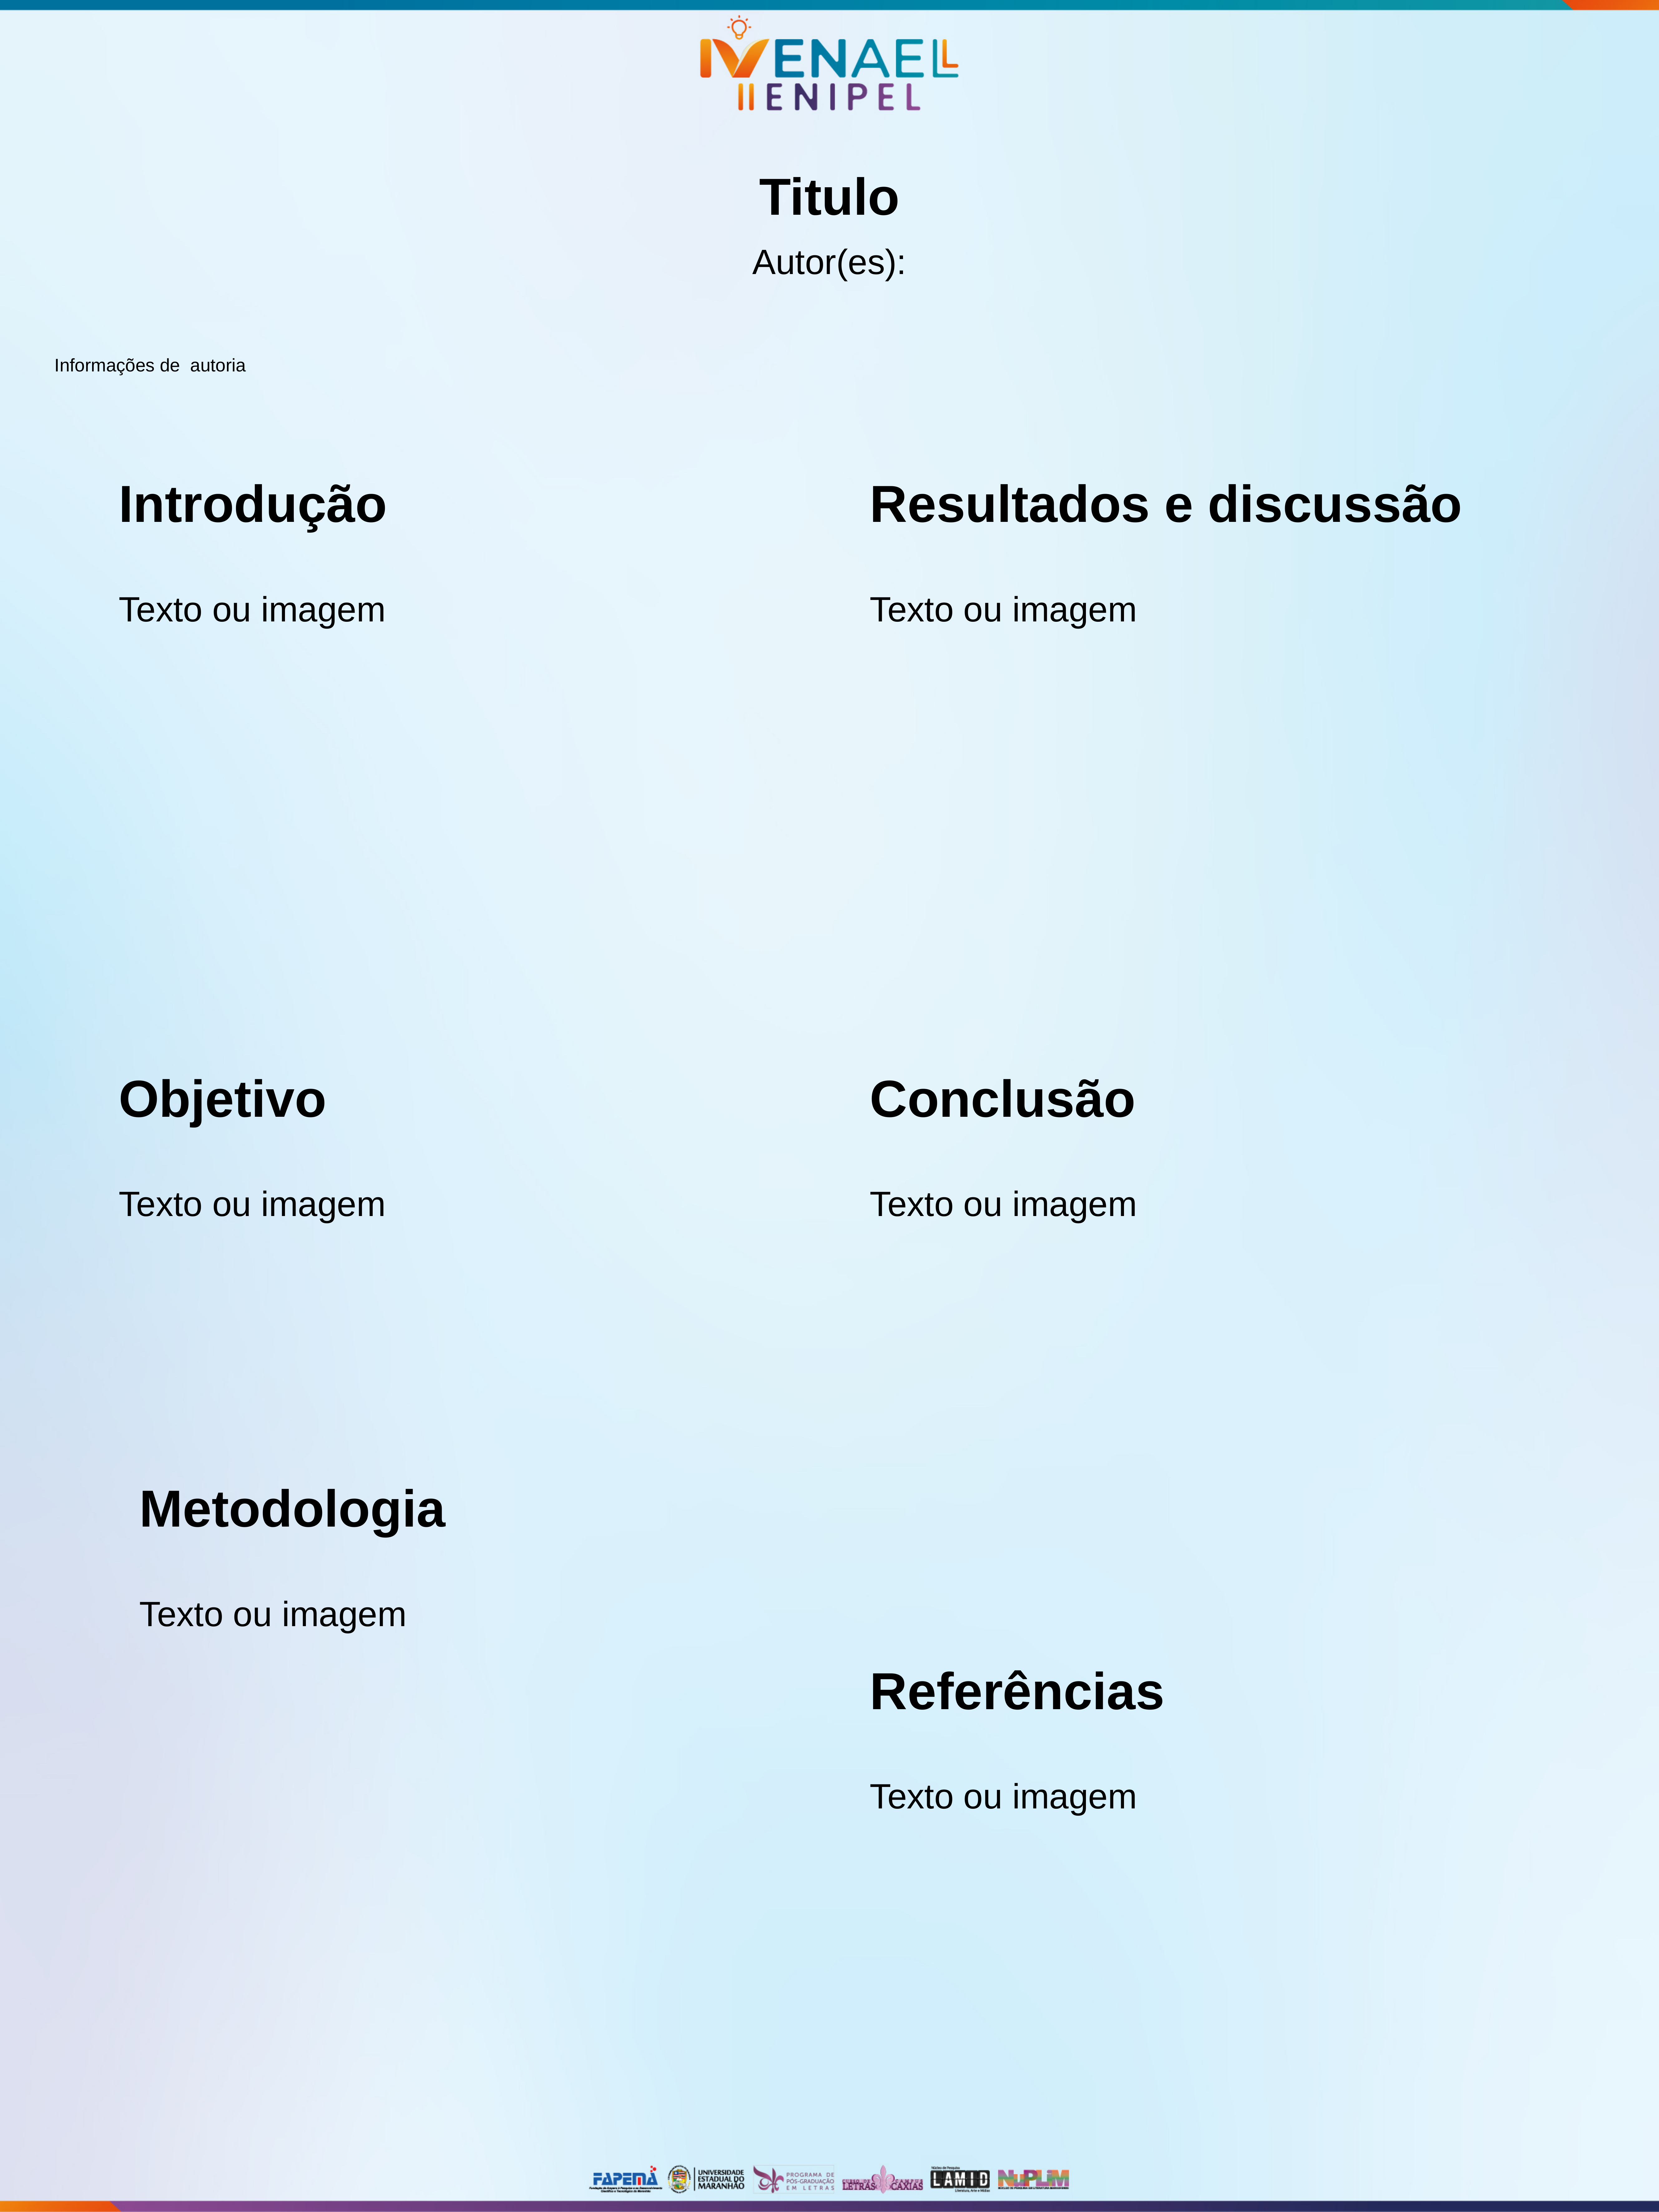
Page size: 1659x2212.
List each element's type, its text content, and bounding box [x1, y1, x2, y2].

text_box Titulo [477, 158, 1182, 238]
text_box Texto ou imagem [865, 1184, 1570, 1611]
text_box Referências [865, 1652, 1570, 1733]
text_box Autor(es): [477, 242, 1182, 322]
text_box Texto ou imagem [865, 589, 1570, 1017]
text_box Texto ou imagem [865, 1776, 1570, 2019]
list Texto ou imagem [114, 589, 819, 1017]
text_box Texto ou imagem [135, 1593, 840, 2021]
text_box Resultados e discussão [865, 465, 1570, 546]
title Introdução [114, 465, 819, 546]
text_box Conclusão [865, 1060, 1570, 1140]
text_box Texto ou imagem [114, 1184, 819, 1426]
text_box Metodologia [135, 1470, 840, 1550]
picture [0, 0, 1659, 2212]
text_box Objetivo [114, 1060, 819, 1140]
text_box Informações de autoria [50, 353, 755, 434]
